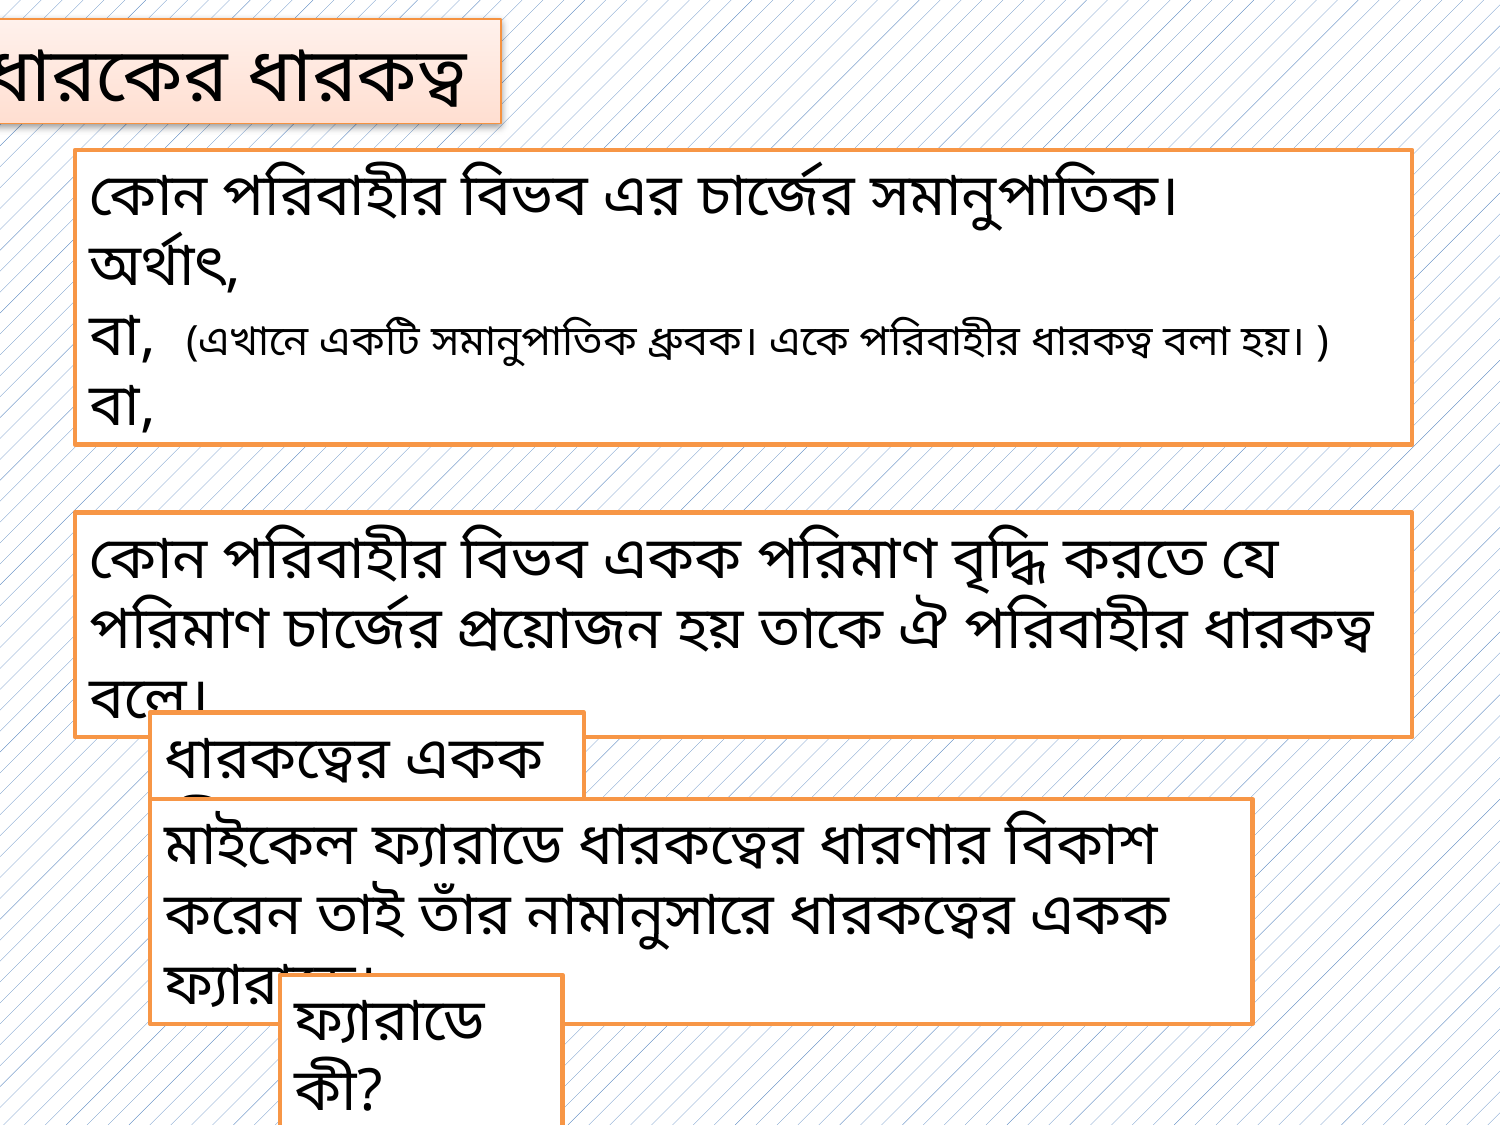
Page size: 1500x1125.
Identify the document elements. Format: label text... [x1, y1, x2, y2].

text_box ফ্যারাডে কী? [278, 973, 565, 1125]
text_box ধারকত্বের একক কী? [148, 710, 586, 797]
text_box ধারকের ধারকত্ব [0, 18, 502, 124]
text_box কোন পরিবাহীর বিভব একক পরিমাণ বৃদ্ধি করতে যে পরিমাণ চার্জের প্রয়োজন হয় তাকে ঐ পরিবাহীর ধারকত্ব বলে। [73, 510, 1414, 739]
